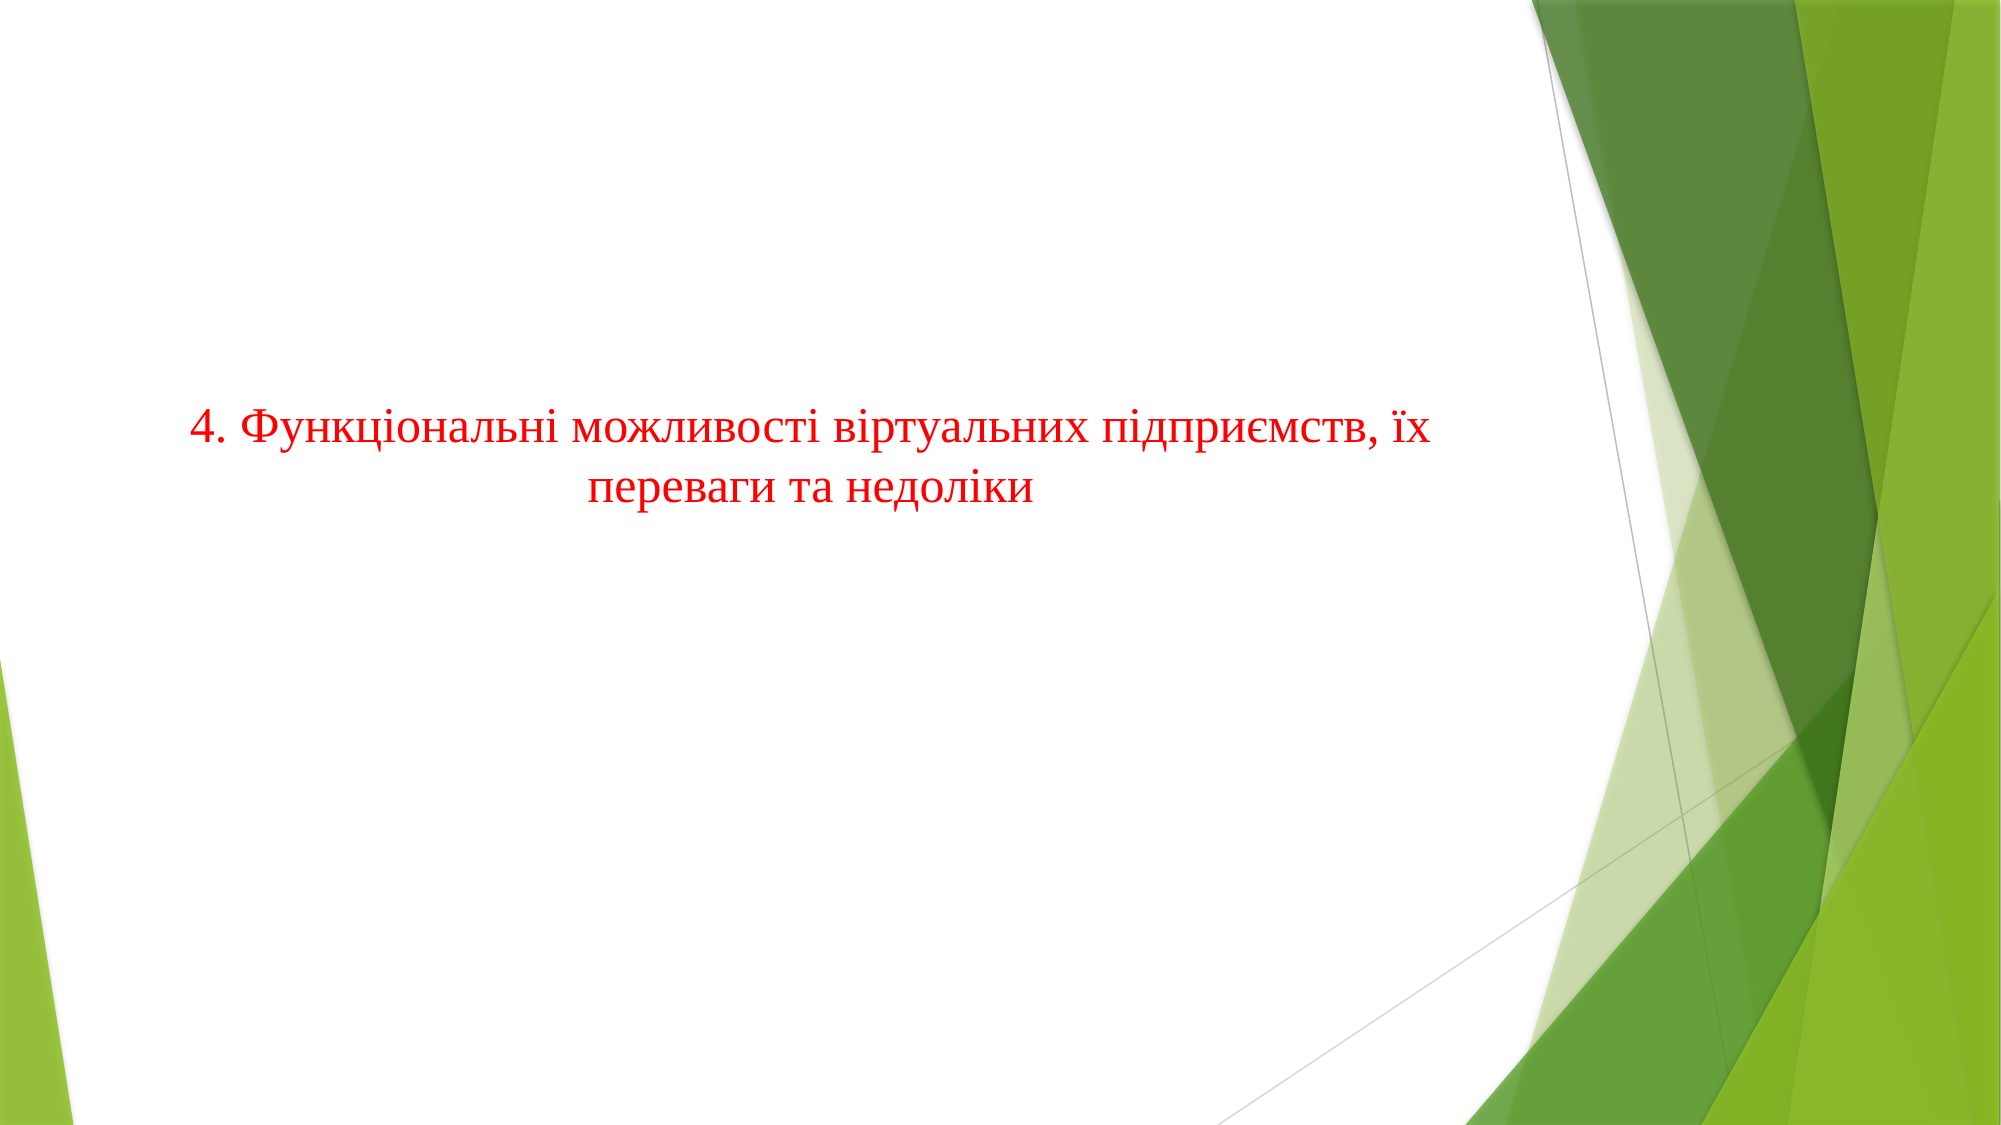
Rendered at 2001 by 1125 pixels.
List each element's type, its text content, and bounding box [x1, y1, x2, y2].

text_box 4. Функціональні можливості віртуальних підприємств, їх переваги та недоліки [118, 385, 1504, 521]
